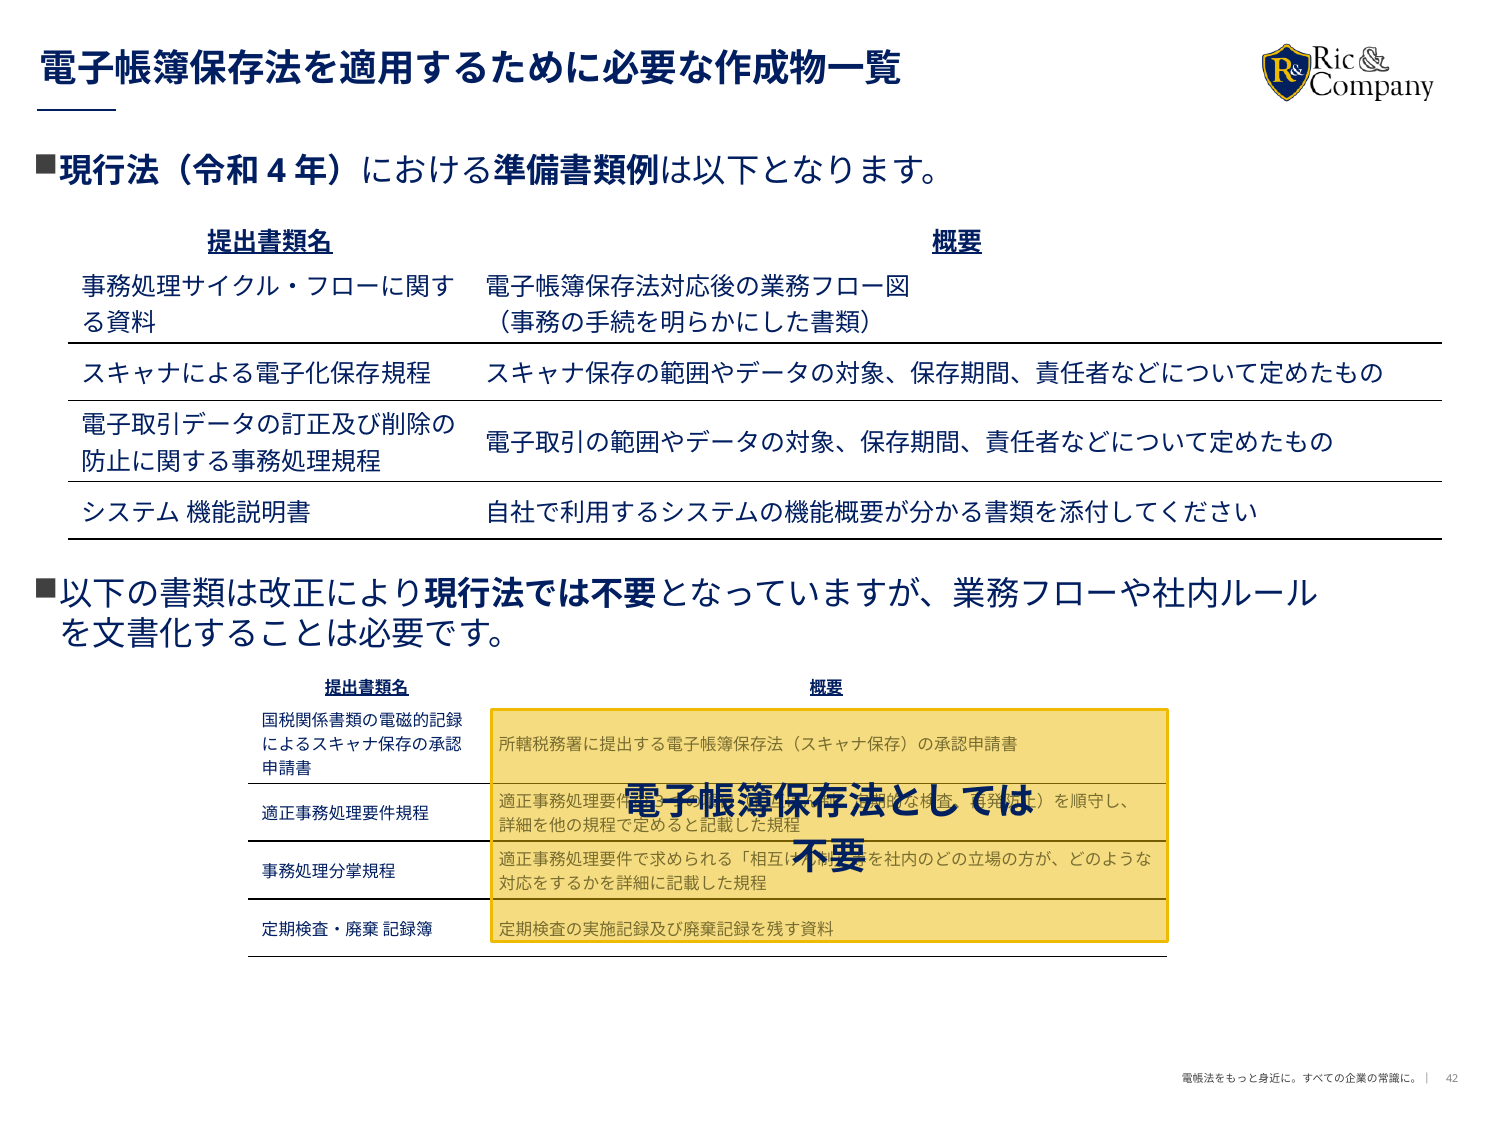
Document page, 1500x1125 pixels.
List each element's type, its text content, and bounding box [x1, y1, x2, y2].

table_cell スキャナ保存の範囲やデータの対象、保存期間、責任者などについて定めたもの [472, 344, 1442, 400]
table_header 提出書類名 [248, 670, 485, 702]
table_cell 定期検査・廃棄 記録簿 [248, 900, 485, 956]
table_cell 事務処理分掌規程 [248, 842, 485, 898]
table_header 提出書類名 [68, 217, 472, 262]
table_header 概要 [485, 670, 1167, 702]
list 現行法（令和4年）における準備書類例は以下となります。 [25, 144, 1028, 171]
table_cell 定期検査の実施記録及び廃棄記録を残す資料 [485, 900, 1167, 956]
table_cell 国税関係書類の電磁的記録によるスキャナ保存の承認申請書 [248, 702, 485, 783]
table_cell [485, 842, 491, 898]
table_cell 電子帳簿保存法対応後の業務フロー図 （事務の手続を明らかにした書類） [472, 262, 1442, 342]
table_cell システム 機能説明書 [68, 482, 472, 538]
table_cell 所轄税務署に提出する電子帳簿保存法（スキャナ保存）の承認申請書 [485, 702, 1167, 783]
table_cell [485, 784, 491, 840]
table_header 概要 [472, 217, 1442, 262]
table_cell 適正事務処理要件規程 [248, 784, 485, 840]
title 電子帳簿保存法を適用するために必要な作成物一覧 [25, 36, 1500, 111]
text_box 電子帳簿保存法としては 不要 [491, 709, 1168, 942]
table_cell 電子取引の範囲やデータの対象、保存期間、責任者などについて定めたもの [472, 401, 1442, 481]
table_cell スキャナによる電子化保存規程 [68, 344, 472, 400]
text_box 以下の書類は改正により現行法では不要となっていますが、業務フローや社内ルールを文書化することは必要です。 [24, 568, 1336, 624]
table_cell 電子取引データの訂正及び削除の防止に関する事務処理規程 [68, 401, 472, 481]
table_cell 事務処理サイクル・フローに関する資料 [68, 262, 472, 342]
table_cell 自社で利用するシステムの機能概要が分かる書類を添付してください [472, 482, 1442, 538]
